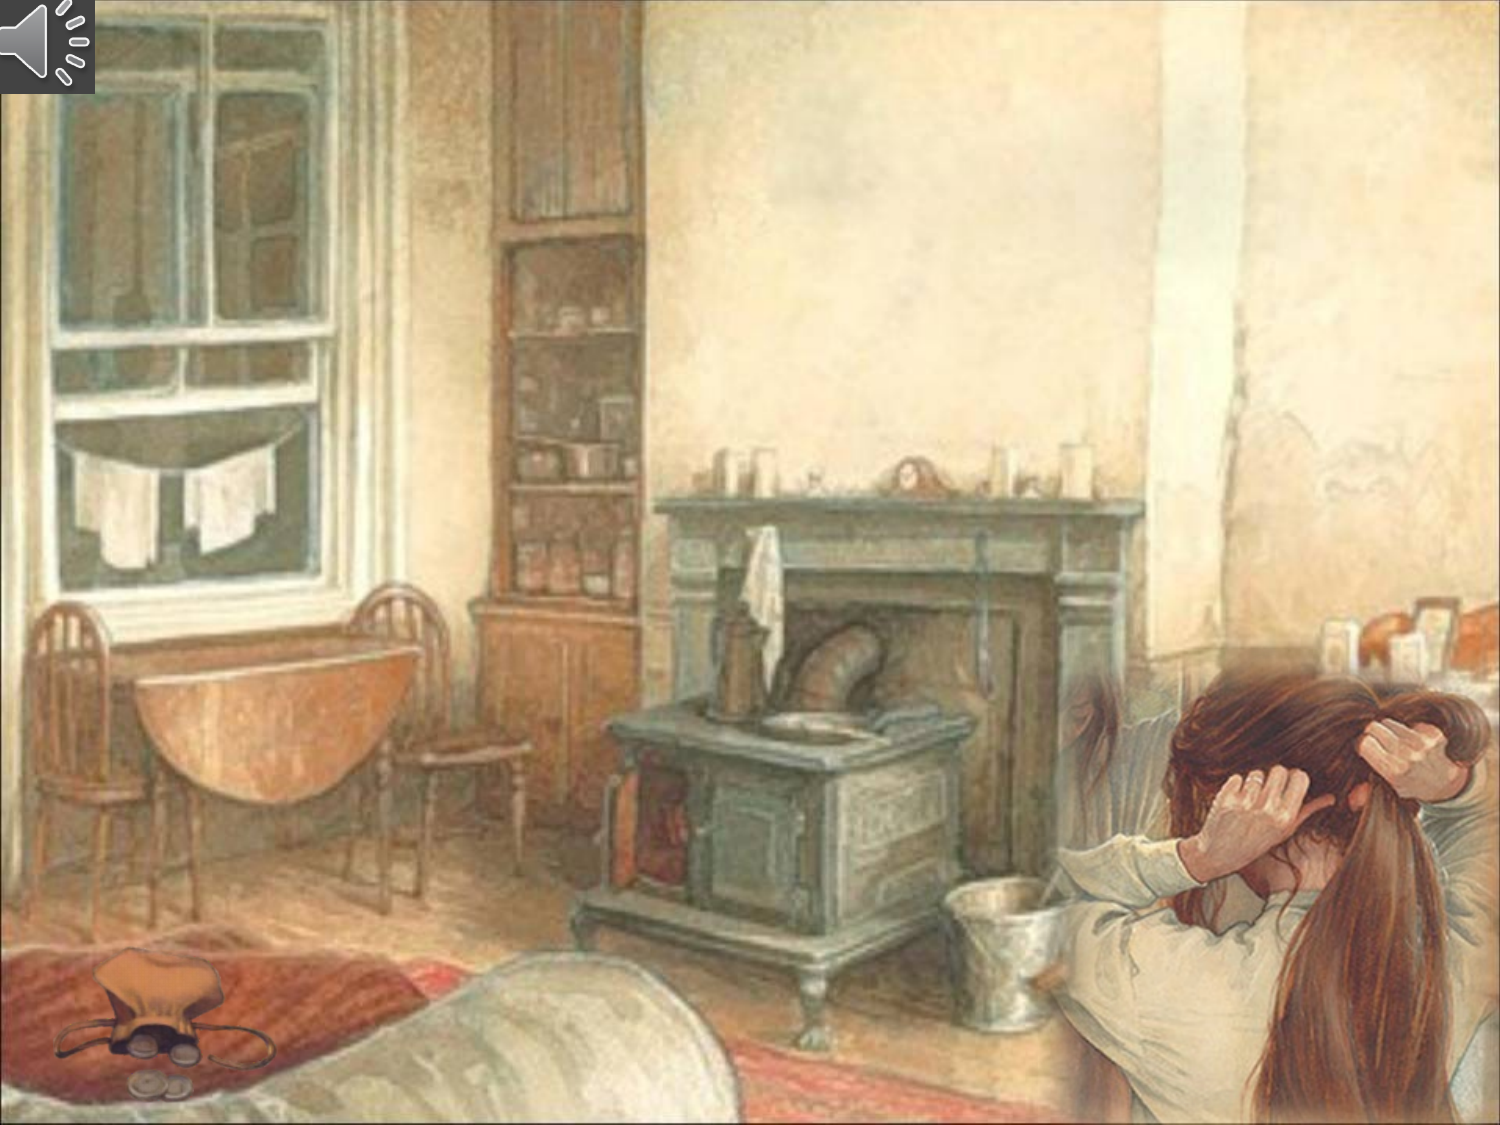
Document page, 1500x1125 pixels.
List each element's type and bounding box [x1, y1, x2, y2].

text_box [0, 0, 96, 95]
picture [0, 0, 1500, 1125]
